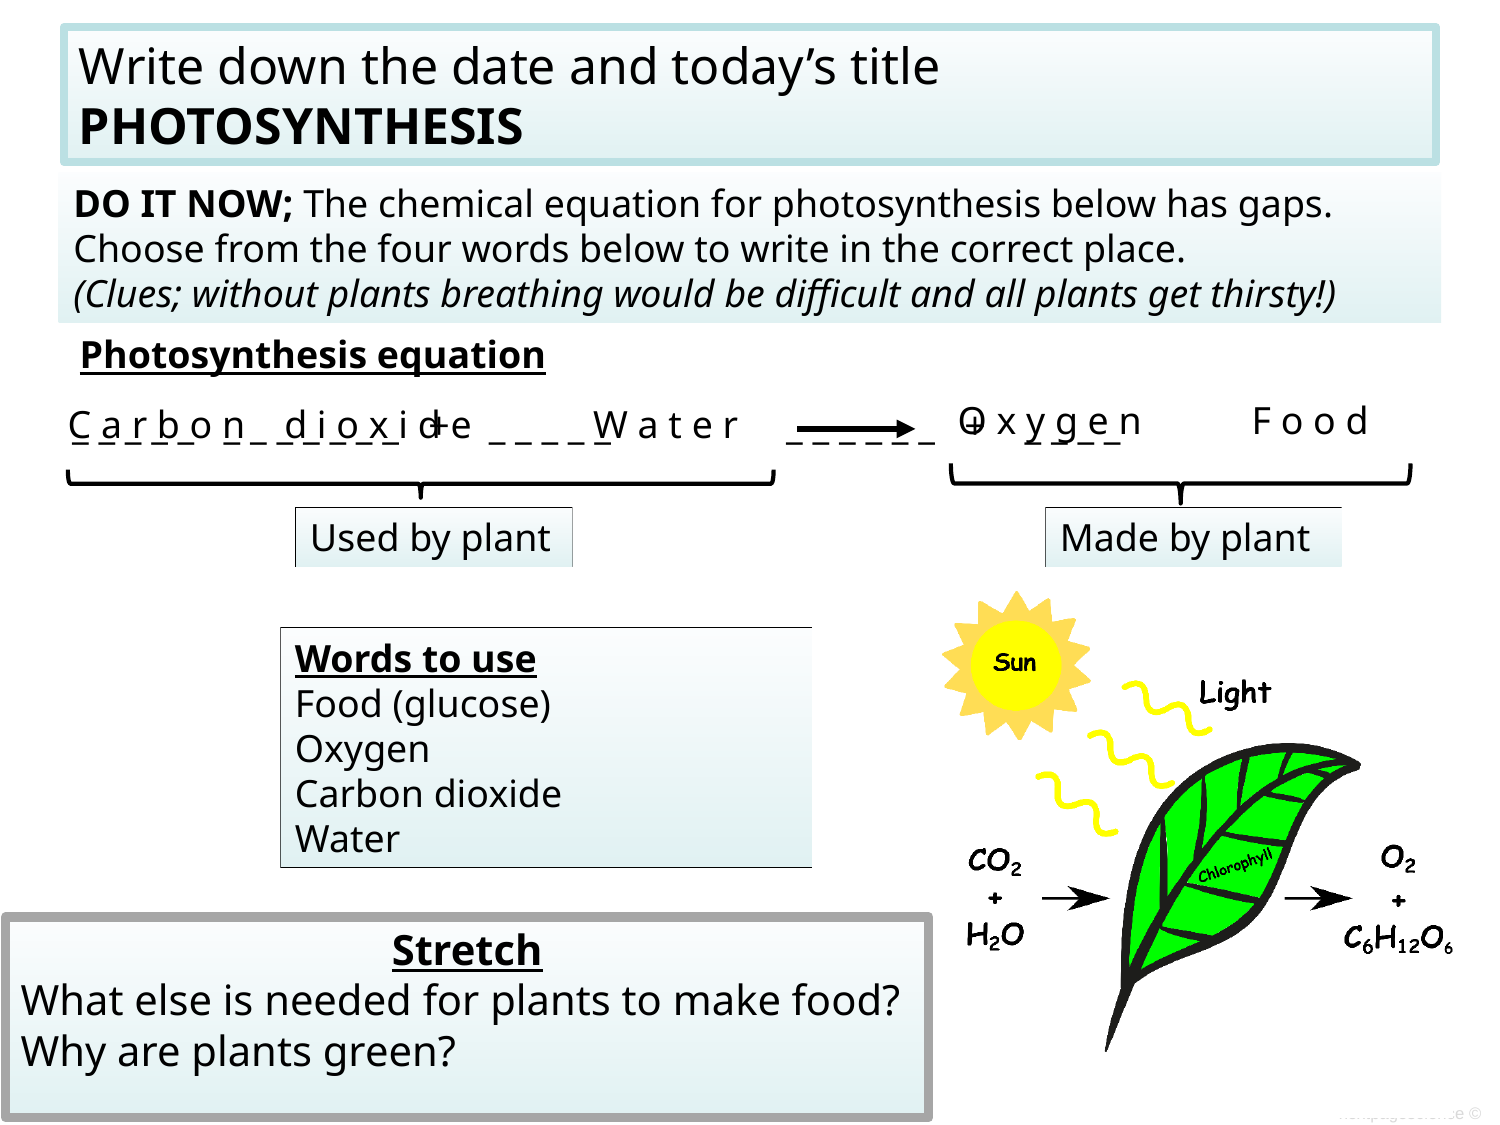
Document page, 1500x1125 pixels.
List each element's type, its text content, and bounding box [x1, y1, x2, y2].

text_box [67, 469, 775, 499]
picture [942, 590, 1453, 1118]
text_box _ _ _ _ _ _ _ _ _ _ _ _ + _ _ _ _ _ _ _ _ _ _ _ + _ _ _ _ [57, 349, 1476, 500]
text_box Stretch What else is needed for plants to make food? Why are plants green? [4, 915, 931, 1120]
text_box W a t e r [578, 393, 880, 454]
text_box DO IT NOW; The chemical equation for photosynthesis below has gaps. Choose from the four words below to write in the correct place. (Clues; without plants breathing would be difficult and all plants get thirsty!) [58, 172, 1442, 323]
text_box Write down the date and today’s title PHOTOSYNTHESIS [64, 27, 1436, 162]
footer nextpagescience © [1454, 1095, 1500, 1125]
text_box Used by plant [295, 507, 573, 567]
text_box Photosynthesis equation [64, 324, 898, 384]
text_box [950, 463, 1412, 505]
text_box C a r b o n d i o x i d e [53, 393, 546, 454]
text_box Made by plant [1045, 507, 1342, 567]
text_box O x y g e n [942, 389, 1236, 450]
text_box F o o d [1236, 389, 1500, 450]
text_box Words to use Food (glucose) Oxygen Carbon dioxide Water [280, 627, 812, 868]
